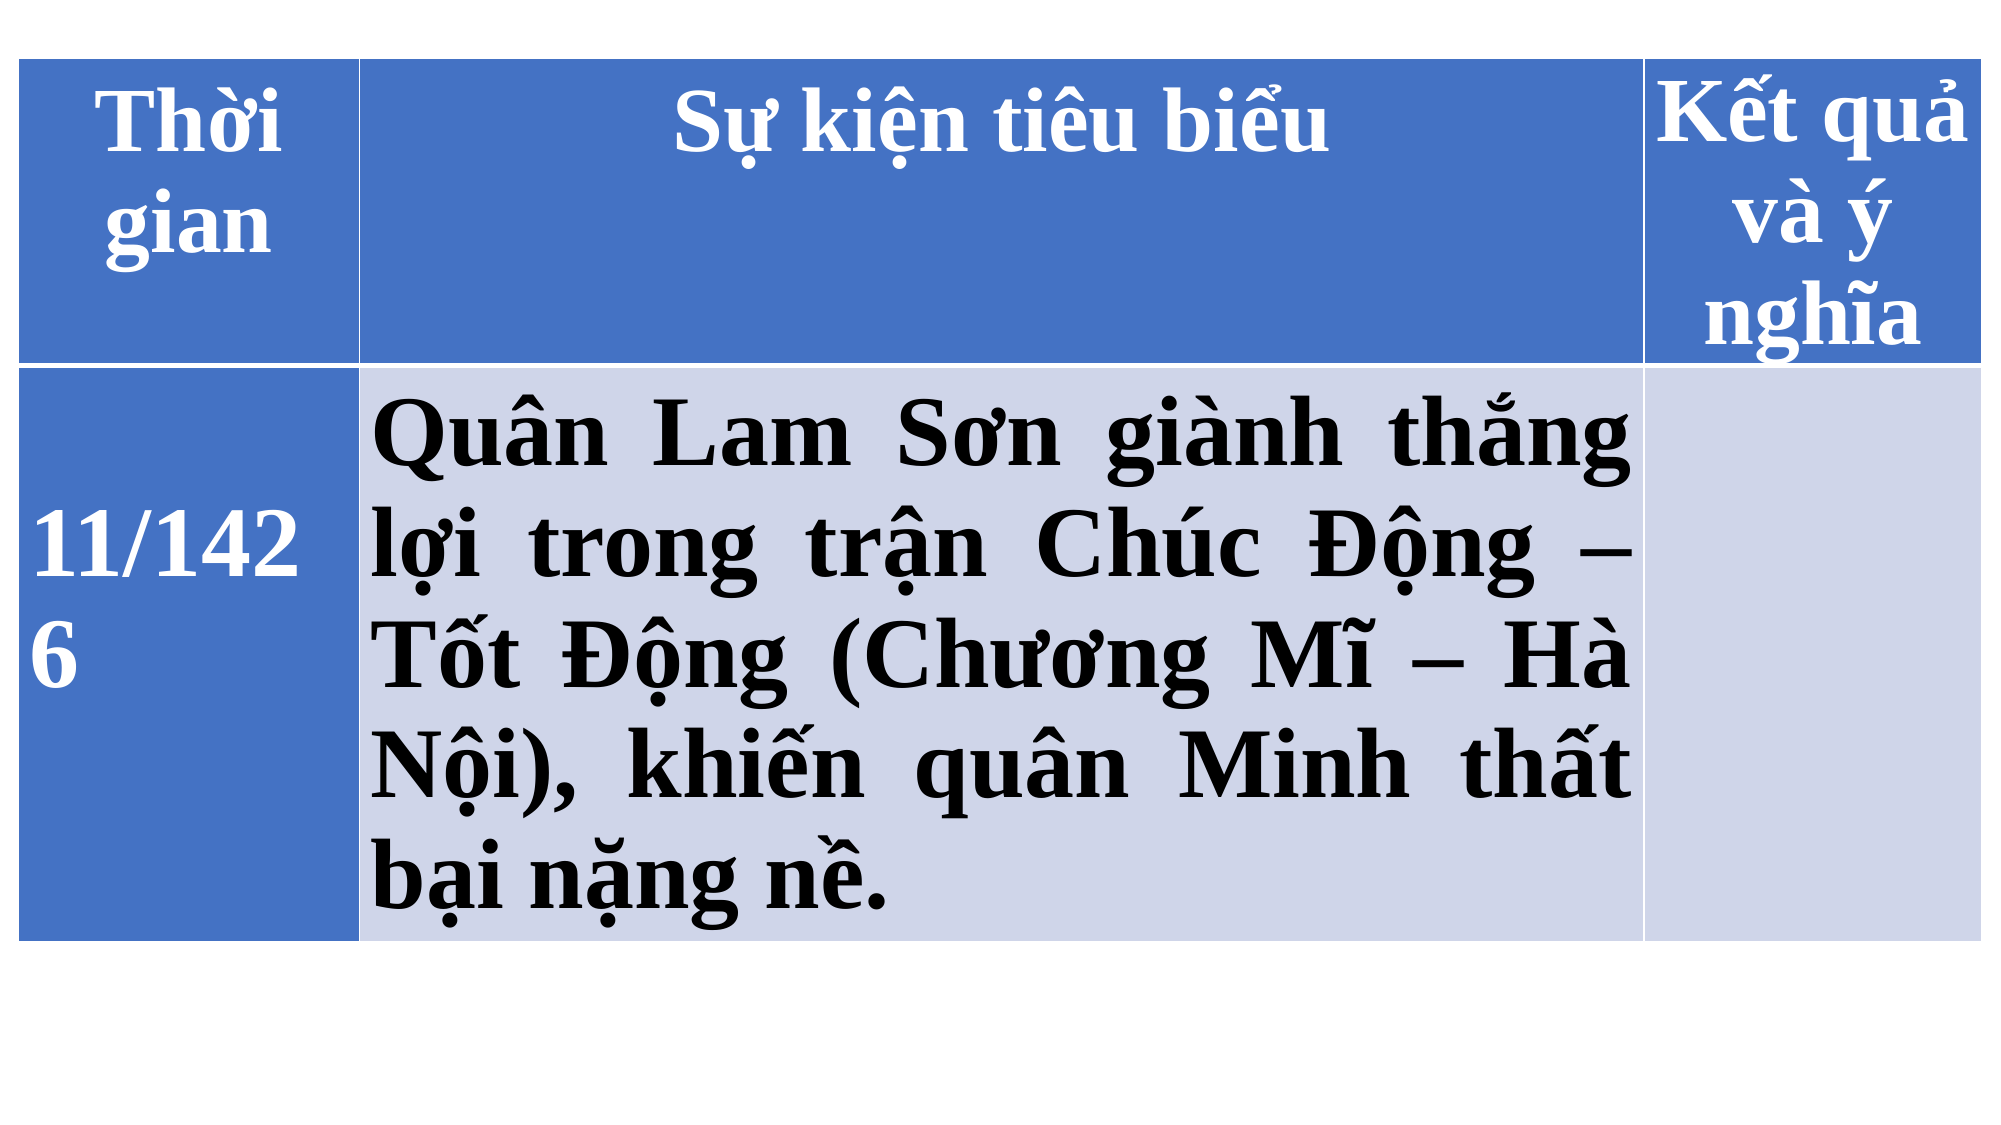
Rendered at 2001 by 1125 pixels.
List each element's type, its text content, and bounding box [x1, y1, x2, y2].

table_cell [1645, 368, 1981, 941]
table_cell Quân Lam Sơn giành thắng lợi trong trận Chúc Động – Tốt Động (Chương Mĩ – Hà Nội), khiến quân Minh thất bại nặng nề. [360, 368, 1643, 941]
table_header Kết quả và ý nghĩa [1645, 59, 1981, 363]
table_cell 11/1426 [19, 368, 359, 941]
table_header Thời gian [19, 59, 359, 363]
table_header Sự kiện tiêu biểu [360, 59, 1643, 363]
